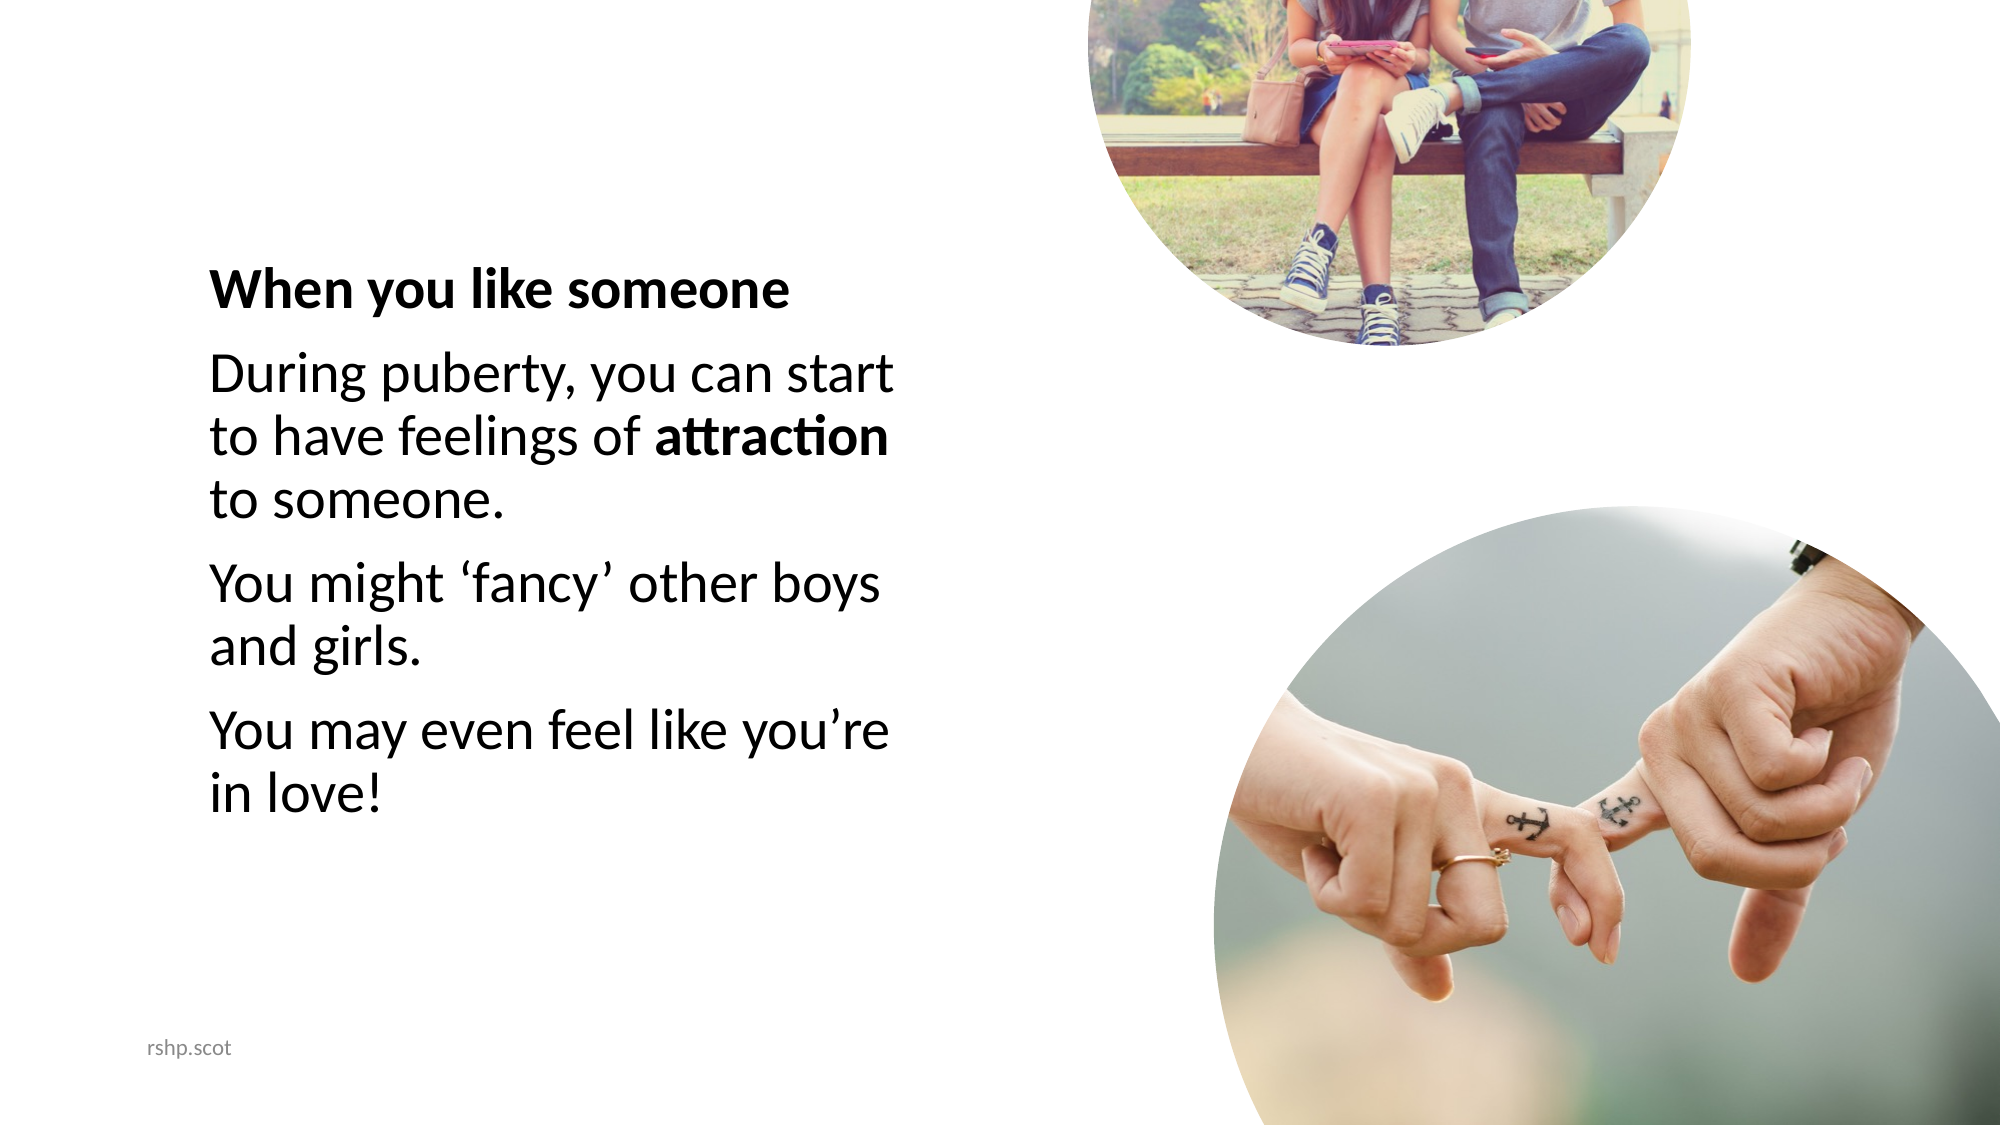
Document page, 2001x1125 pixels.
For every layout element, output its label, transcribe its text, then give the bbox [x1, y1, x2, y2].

picture [1087, 0, 1691, 346]
list When you like someone During puberty, you can start to have feelings of attraction to someone. You might ‘fancy’ other boys and girls. You may even feel like you’re in love! [194, 302, 963, 782]
footer rshp.scot [132, 1020, 1213, 1073]
picture [1213, 506, 2000, 1125]
